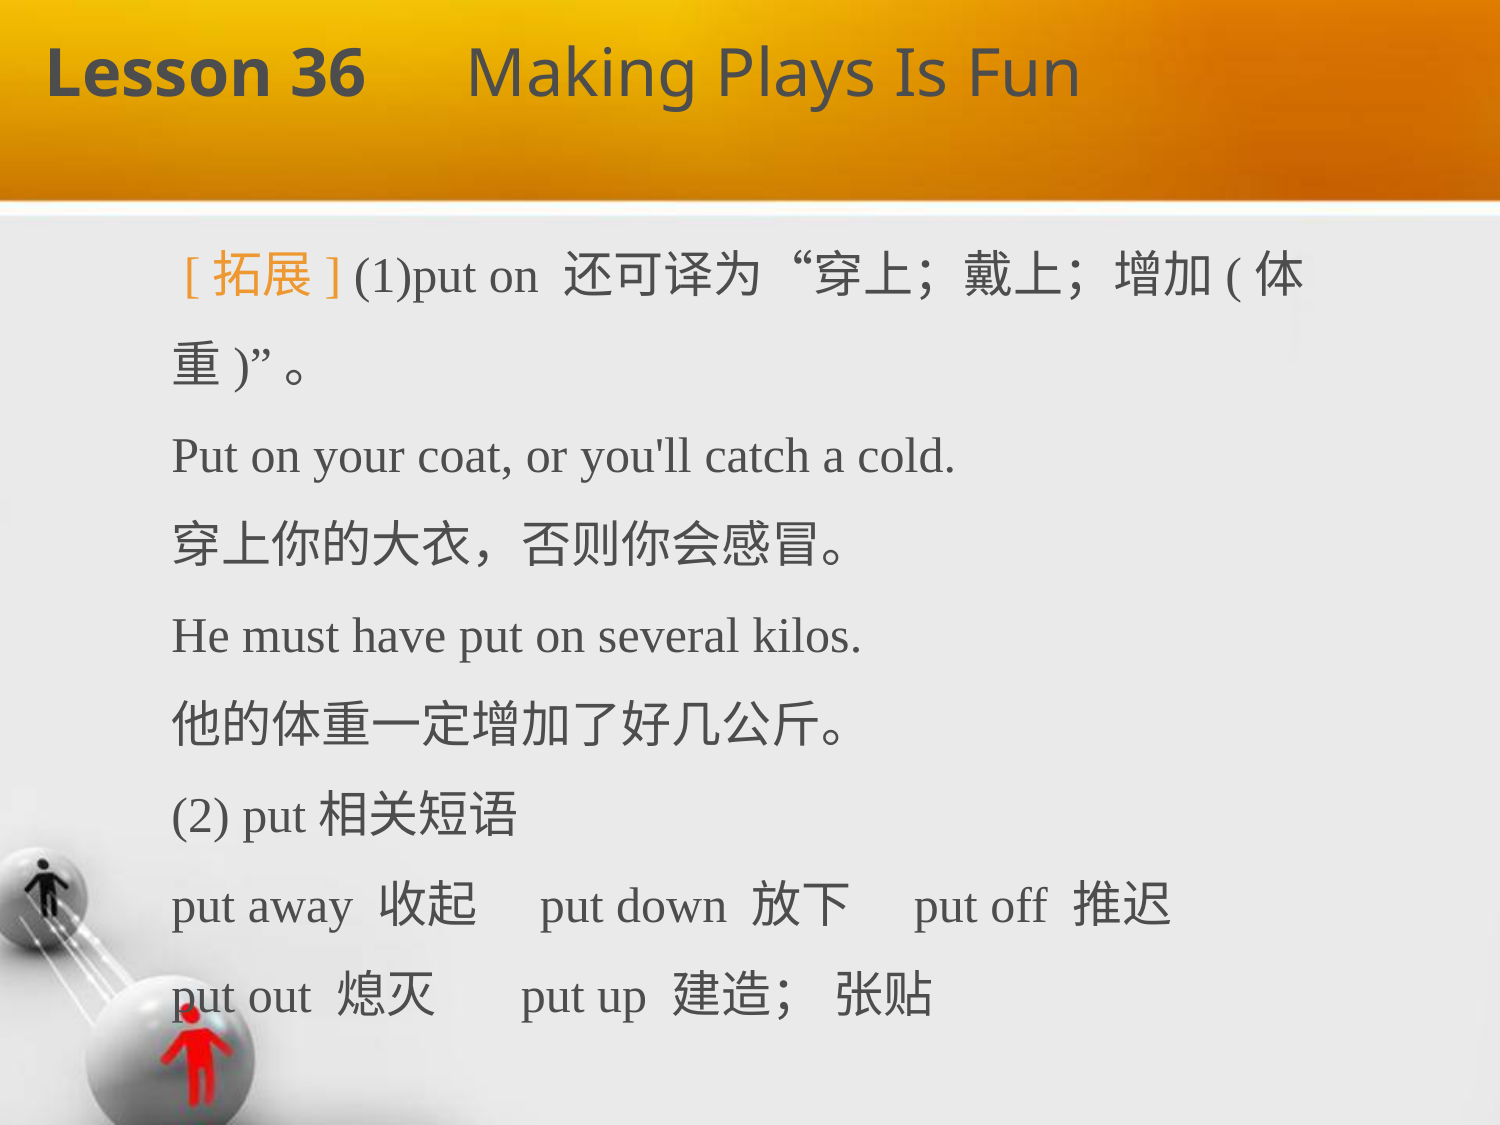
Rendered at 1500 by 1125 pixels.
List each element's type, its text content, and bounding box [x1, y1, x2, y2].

text_box Lesson 36 Making Plays Is Fun [29, 22, 1099, 118]
text_box [拓展] (1)put on 还可译为“穿上；戴上；增加(体重)”。 Put on your coat, or you'll catch a cold. 穿上你的大衣，否则你会感冒。 He must have put on several kilos. 他的体重一定增加了好几公斤。 (2) put相关短语 put away 收起 put down 放下 put off 推迟 put out 熄灭 put up 建造； 张贴 [156, 204, 1407, 1030]
picture [0, 0, 1500, 1125]
